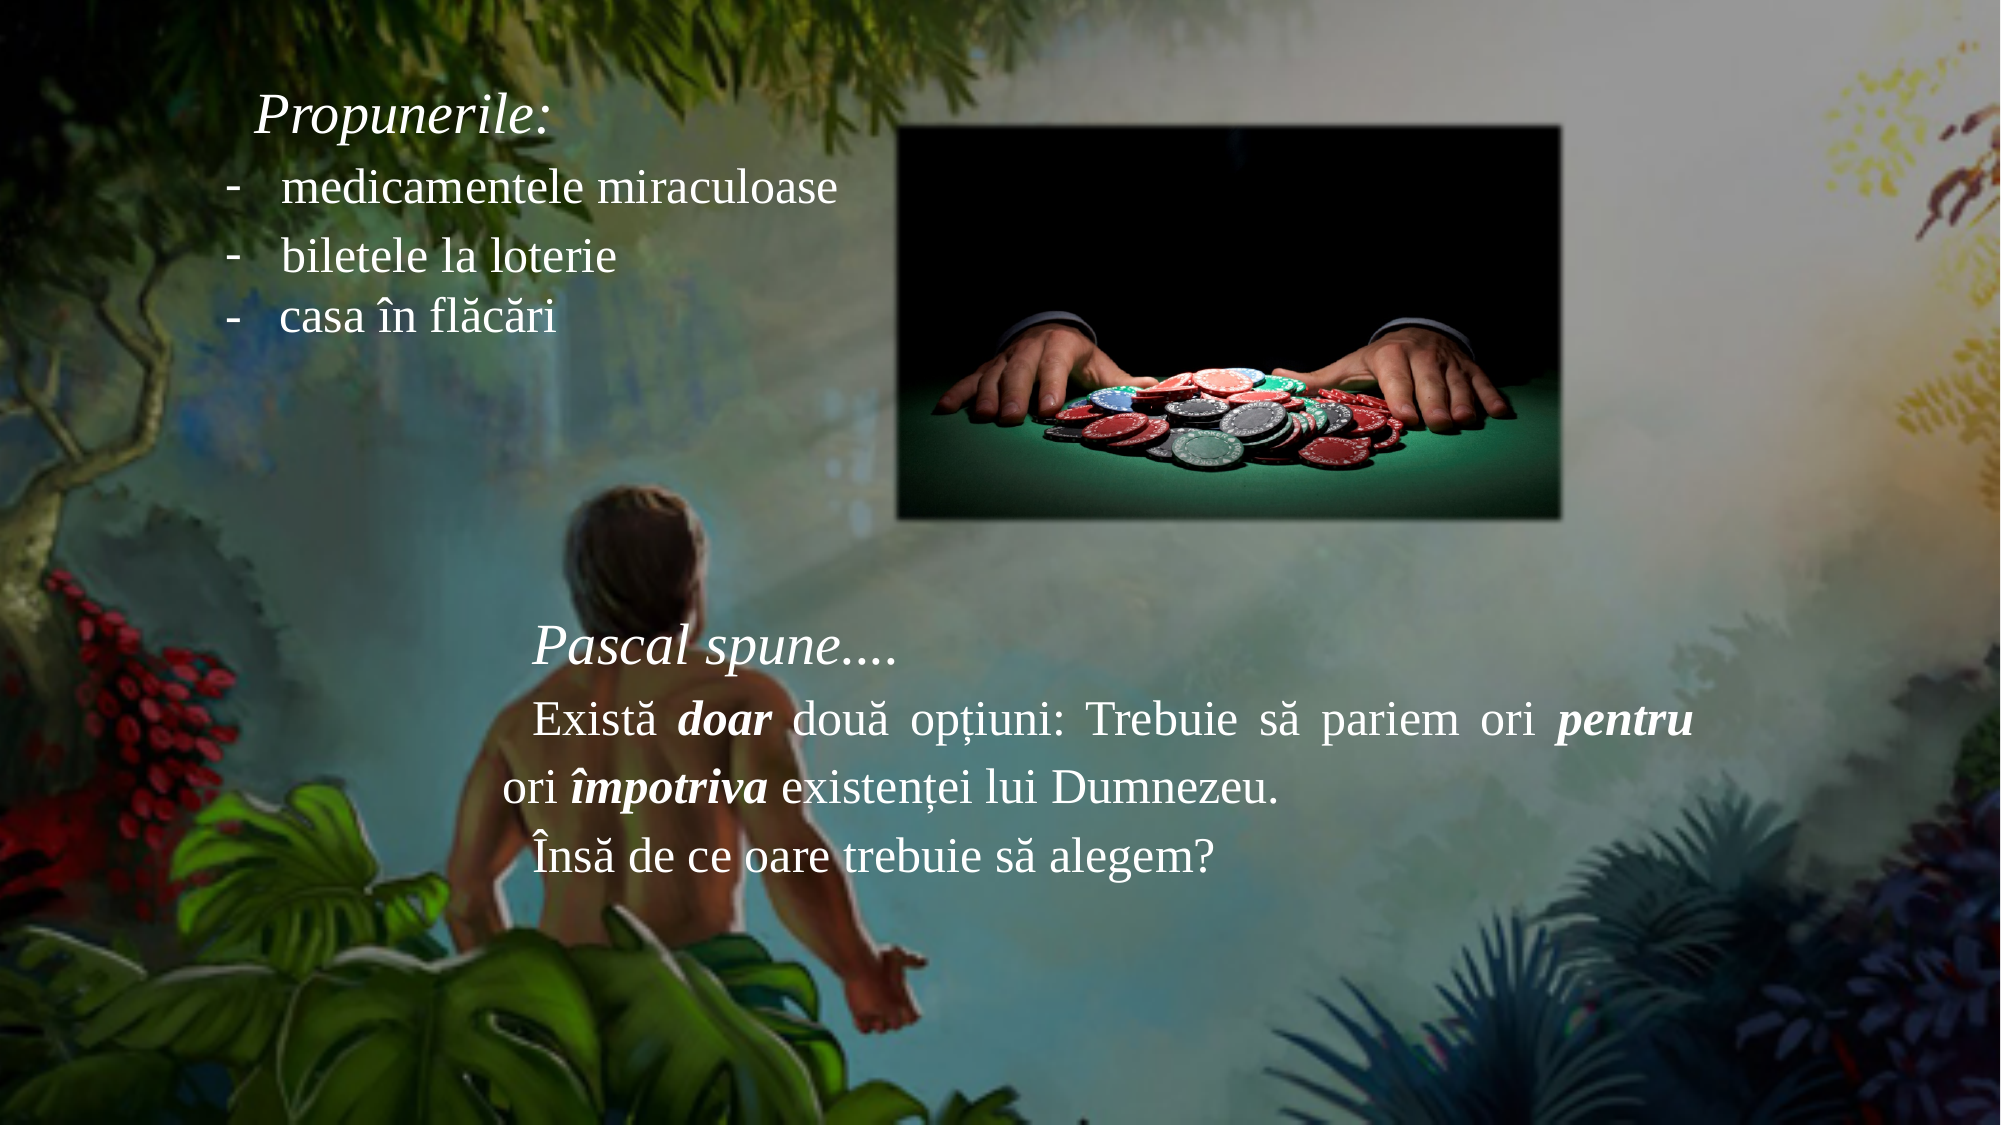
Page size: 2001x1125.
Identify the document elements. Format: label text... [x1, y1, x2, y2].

picture [0, 0, 2001, 1125]
text_box Pascal spune.... Există doar două opțiuni: Trebuie să pariem ori pentru ori împotriva existenței lui Dumnezeu. Însă de ce oare trebuie să alegem? [487, 588, 1709, 891]
text_box Propunerile: medicamentele miraculoase biletele la loterie - casa în flăcări [210, 57, 1400, 351]
